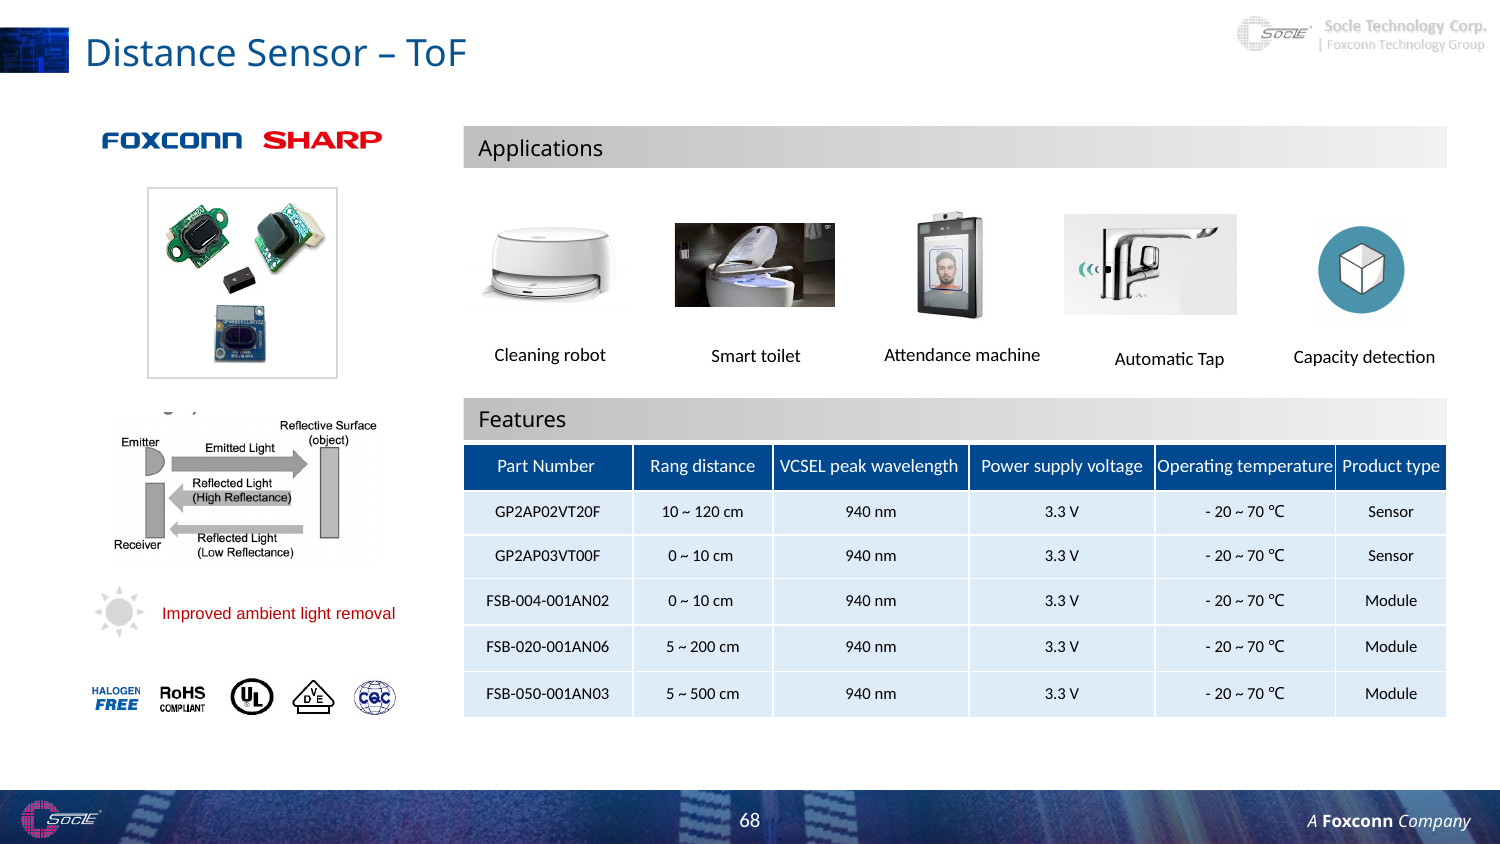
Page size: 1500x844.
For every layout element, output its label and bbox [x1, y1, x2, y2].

table_cell [1156, 536, 1335, 578]
text_box [463, 398, 1447, 440]
picture [85, 682, 140, 714]
table_cell [634, 672, 772, 717]
table_cell [464, 536, 632, 578]
table_cell [1156, 626, 1335, 671]
table_cell [464, 626, 632, 671]
table_cell [774, 536, 968, 578]
picture [102, 132, 242, 149]
table_cell [1336, 579, 1446, 624]
picture [109, 412, 380, 562]
table_cell [1156, 492, 1335, 534]
text_box [452, 334, 649, 373]
picture [90, 582, 148, 641]
table_header [970, 445, 1154, 490]
table_cell [970, 626, 1154, 671]
table_header [464, 445, 632, 490]
text_box [69, 26, 1330, 82]
table_cell [464, 672, 632, 717]
picture [155, 682, 213, 713]
table_cell [970, 579, 1154, 624]
picture [214, 303, 266, 363]
table_cell [1156, 579, 1335, 624]
table_cell [774, 579, 968, 624]
table_cell [1156, 672, 1335, 717]
table_header [1336, 445, 1446, 490]
table_cell [634, 536, 772, 578]
table_cell [774, 626, 968, 671]
table_header [774, 445, 968, 490]
table_header [634, 445, 772, 490]
table_cell [1336, 536, 1446, 578]
picture [1313, 219, 1407, 323]
picture [0, 28, 68, 72]
table_cell [1336, 626, 1446, 671]
picture [161, 200, 326, 295]
picture [872, 204, 1026, 325]
picture [674, 223, 835, 307]
table_cell [464, 579, 632, 624]
picture [229, 678, 274, 716]
table_cell [774, 672, 968, 717]
picture [263, 131, 382, 149]
table_cell [970, 536, 1154, 578]
table_cell [634, 626, 772, 671]
text_box [1274, 337, 1454, 375]
picture [289, 676, 337, 717]
text_box [148, 596, 411, 629]
table_cell [634, 579, 772, 624]
text_box [864, 335, 1061, 373]
text_box [1068, 339, 1271, 377]
text_box [656, 335, 857, 374]
picture [0, 790, 1500, 844]
table_cell [1336, 492, 1446, 534]
table_cell [464, 492, 632, 534]
text_box [147, 187, 338, 379]
picture [463, 223, 637, 306]
table_cell [634, 492, 772, 534]
text_box [463, 126, 1447, 168]
table_cell [970, 672, 1154, 717]
picture [352, 678, 397, 716]
table_header [1156, 445, 1335, 490]
table_cell [970, 492, 1154, 534]
picture [1064, 214, 1237, 315]
table_cell [774, 492, 968, 534]
table_cell [1336, 672, 1446, 717]
